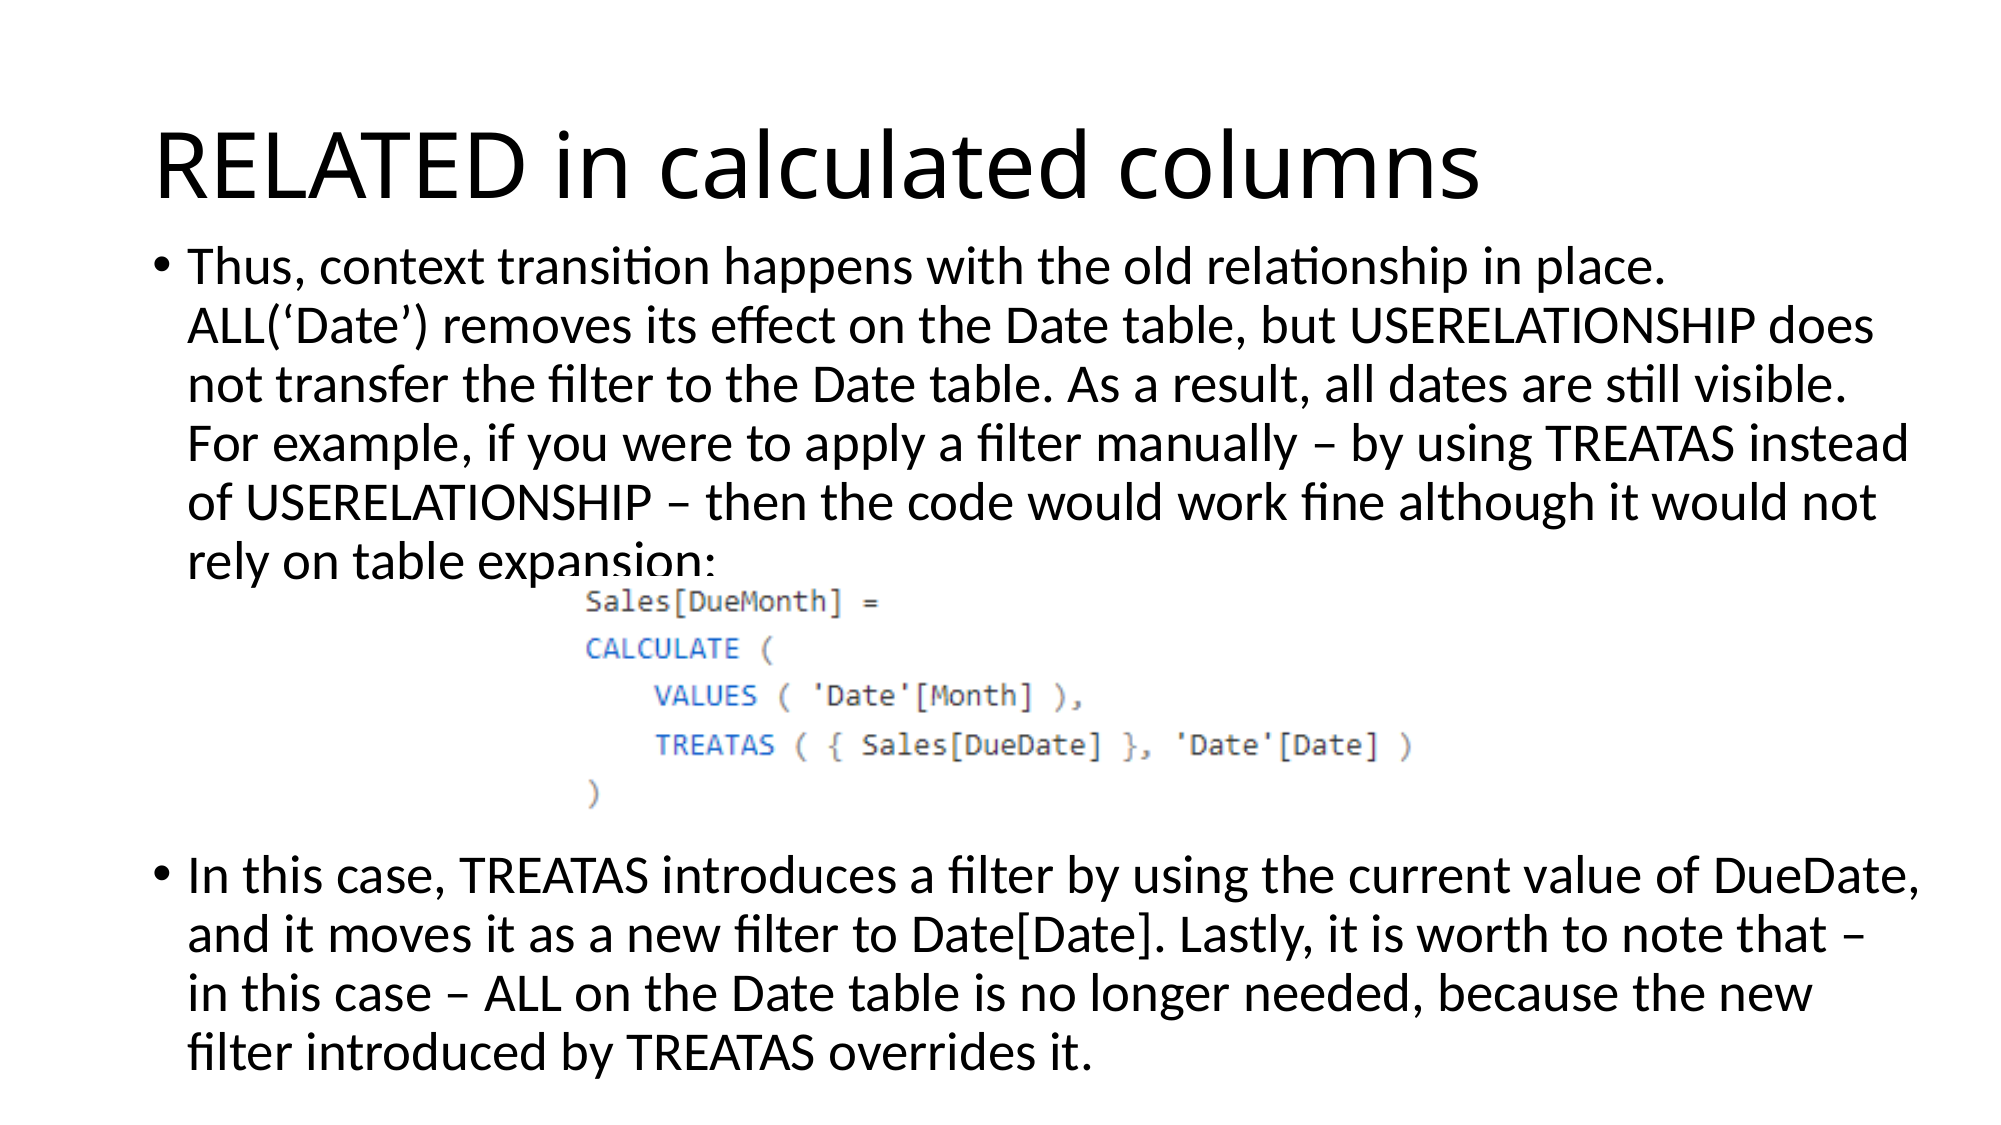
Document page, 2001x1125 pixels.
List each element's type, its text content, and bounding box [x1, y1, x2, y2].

picture [556, 576, 1483, 825]
title RELATED in calculated columns [137, 59, 1863, 229]
list Thus, context transition happens with the old relationship in place. ALL(‘Date’) removes its effect on the Date table, but USERELATIONSHIP does not transfer the filter to the Date table. As a result, all dates are still visible. For example, if you were to apply a filter manually – by using TREATAS instead of USERELATIONSHIP – then the code would work fine although it would not rely on table expansion: In this case, TREATAS introduces a filter by using the current value of DueDate, and it moves it as a new filter to Date[Date]. Lastly, it is worth to note that – in this case – ALL on the Date table is no longer needed, because the new filter introduced by TREATAS overrides it. [137, 229, 1938, 1096]
